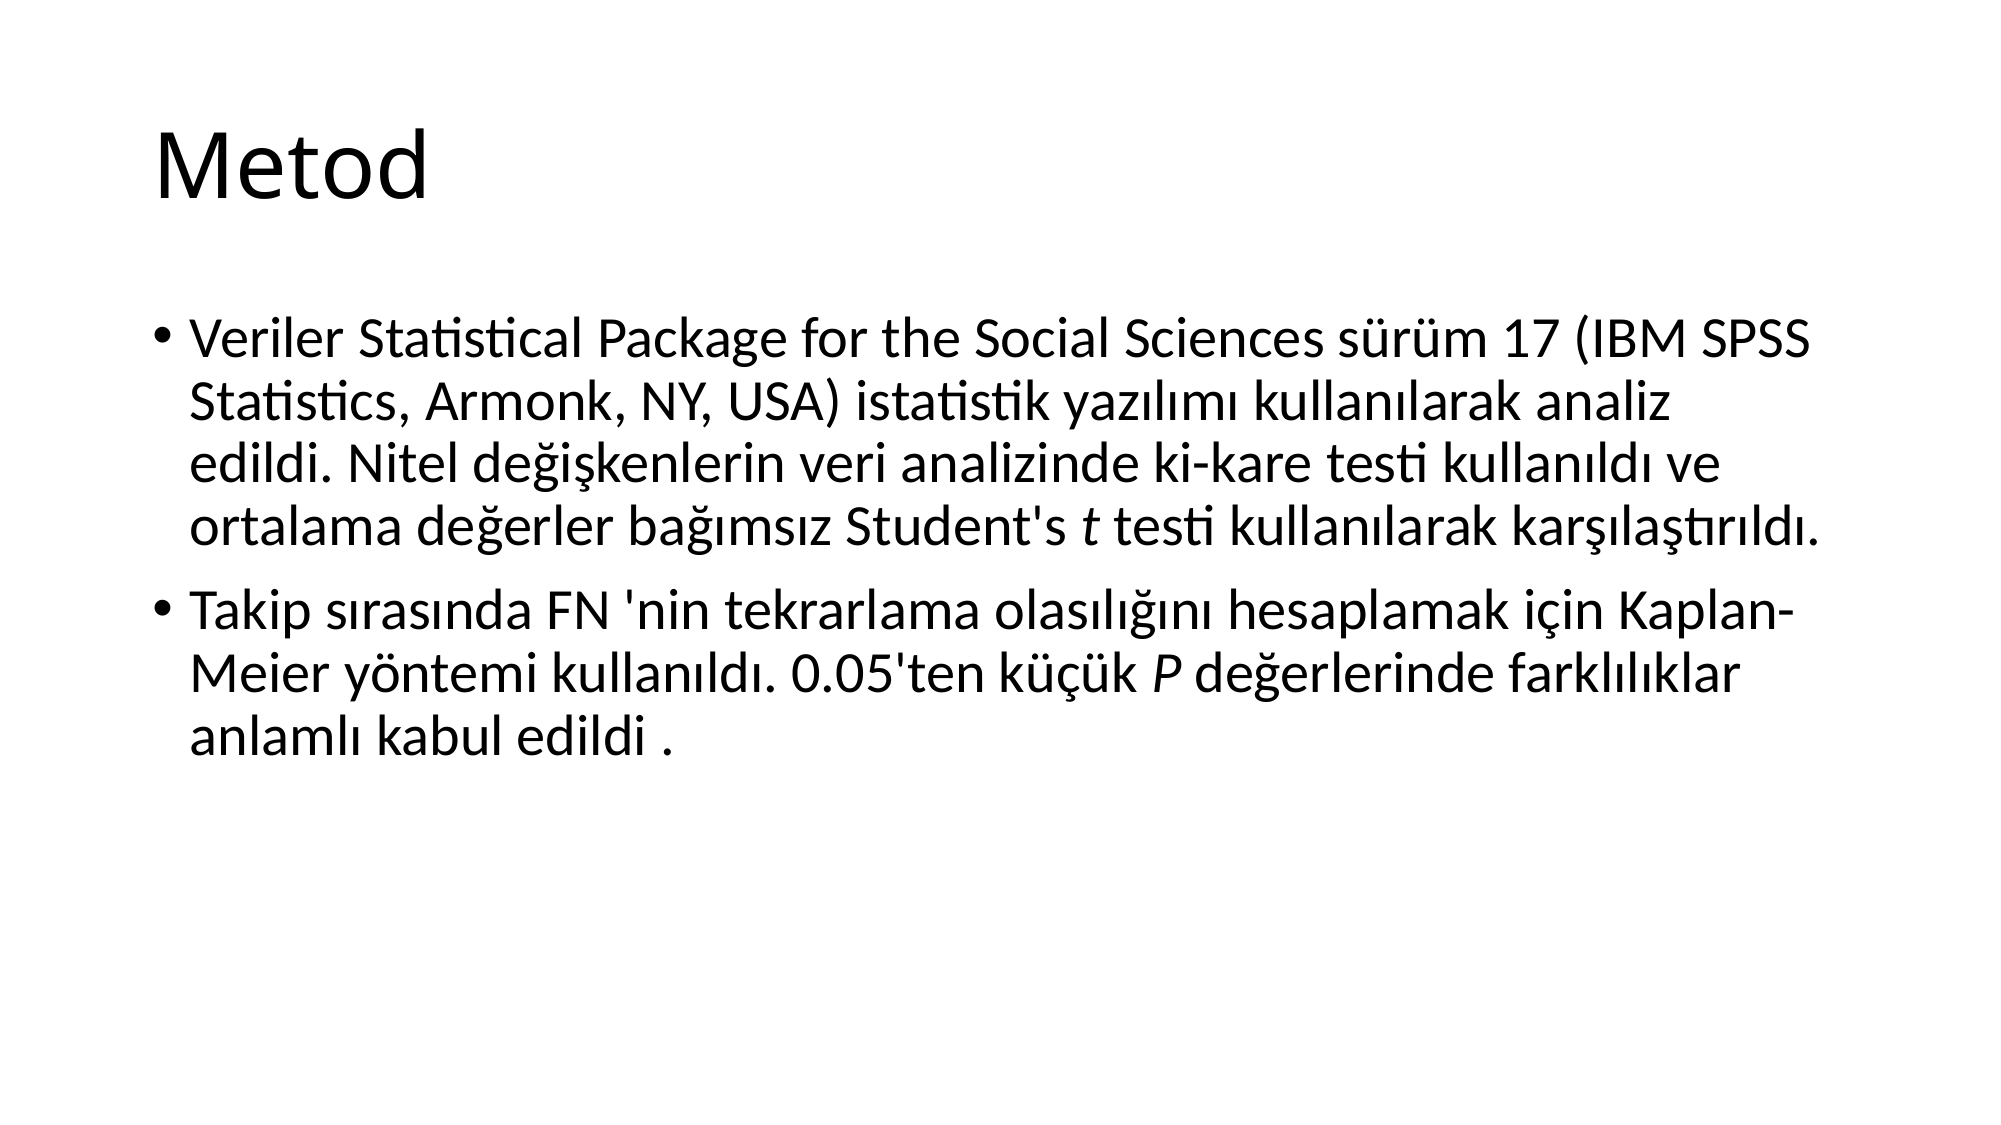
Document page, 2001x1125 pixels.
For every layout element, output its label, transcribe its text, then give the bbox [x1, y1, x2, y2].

title Metod [137, 59, 1863, 278]
list Veriler Statistical Package for the Social Sciences sürüm 17 (IBM SPSS Statistics, Armonk, NY, USA) istatistik yazılımı kullanılarak analiz edildi. Nitel değişkenlerin veri analizinde ki-kare testi kullanıldı ve ortalama değerler bağımsız Student's t testi kullanılarak karşılaştırıldı. Takip sırasında FN 'nin tekrarlama olasılığını hesaplamak için Kaplan-Meier yöntemi kullanıldı. 0.05'ten küçük P değerlerinde farklılıklar anlamlı kabul edildi . [137, 299, 1863, 1014]
